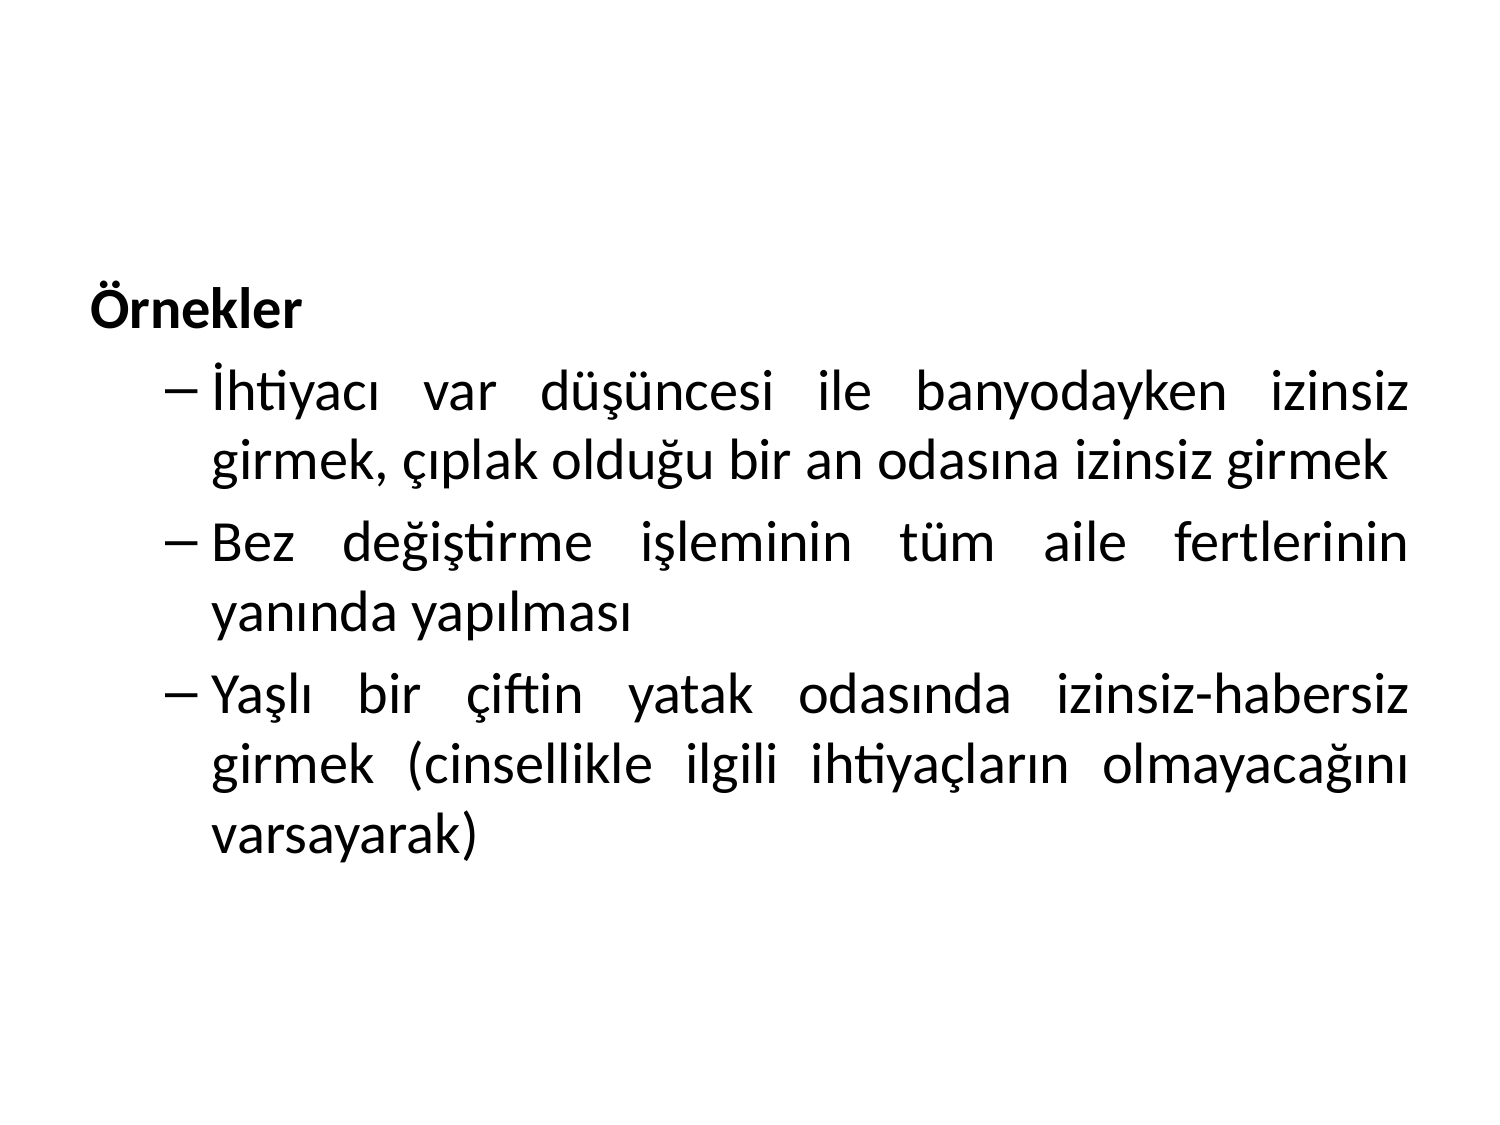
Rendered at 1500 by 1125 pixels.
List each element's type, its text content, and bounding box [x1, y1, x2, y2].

list Örnekler İhtiyacı var düşüncesi ile banyodayken izinsiz girmek, çıplak olduğu bir an odasına izinsiz girmek Bez değiştirme işleminin tüm aile fertlerinin yanında yapılması Yaşlı bir çiftin yatak odasında izinsiz-habersiz girmek (cinsellikle ilgili ihtiyaçların olmayacağını varsayarak) [75, 262, 1425, 1005]
